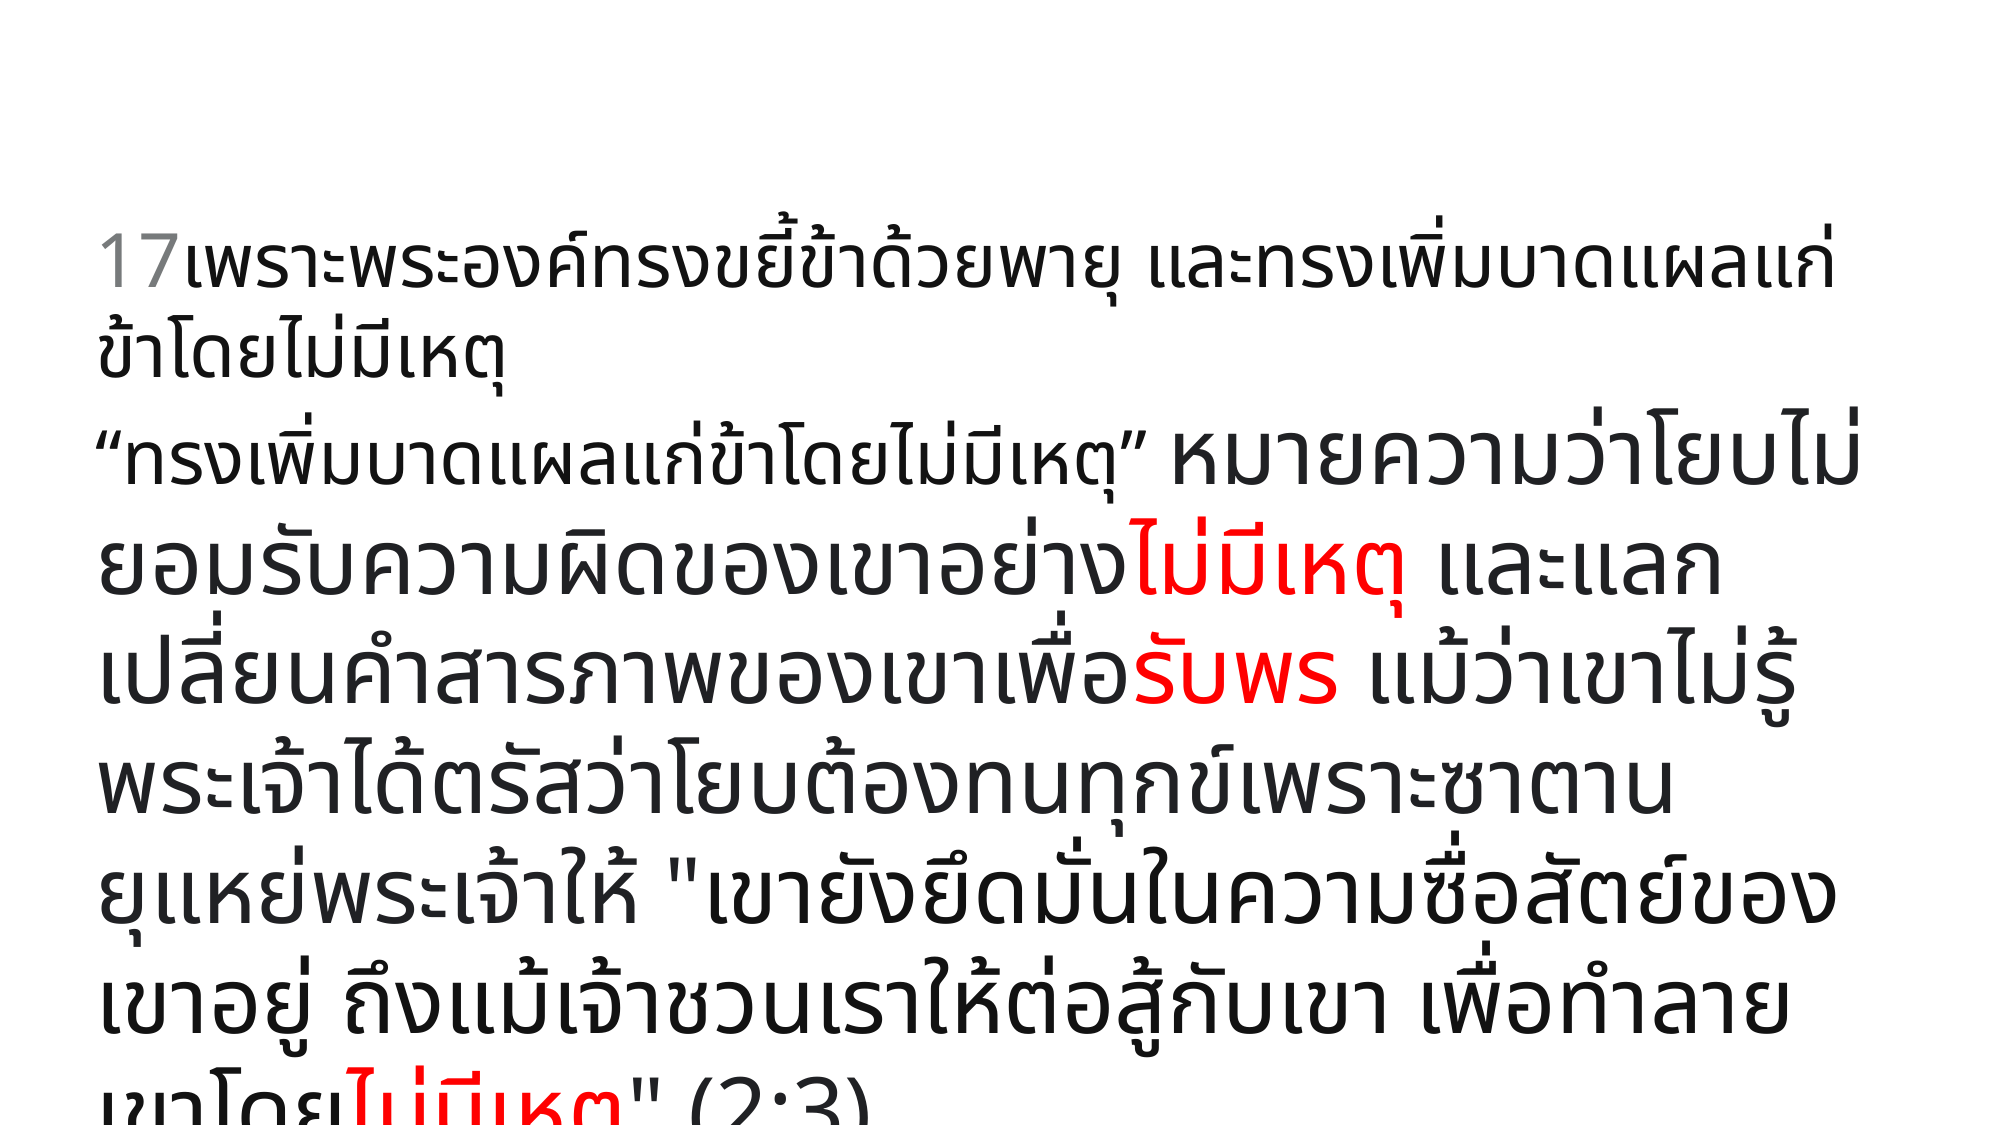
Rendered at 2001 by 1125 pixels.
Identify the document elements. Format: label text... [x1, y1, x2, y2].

text_box 17เพราะพระองค์ทรงขยี้ข้าด้วยพายุ และทรงเพิ่มบาดแผลแก่ข้าโดยไม่มีเหตุ “ทรงเพิ่มบาดแผลแก่ข้าโดยไม่มีเหตุ” หมายความว่าโยบไม่ยอมรับความผิดของเขาอย่างไม่มีเหตุ และแลกเปลี่ยนคำสารภาพของเขาเพื่อรับพร แม้ว่าเขาไม่รู้พระเจ้าได้ตรัสว่าโยบต้องทนทุกข์เพราะซาตานยุแหย่พระเจ้าให้ "เขายังยึดมั่นในความซื่อสัตย์ของเขาอยู่ ถึงแม้เจ้าชวนเราให้ต่อสู้กับเขา เพื่อทำลายเขาโดยไม่มีเหตุ" (2:3) [81, 205, 1897, 1125]
